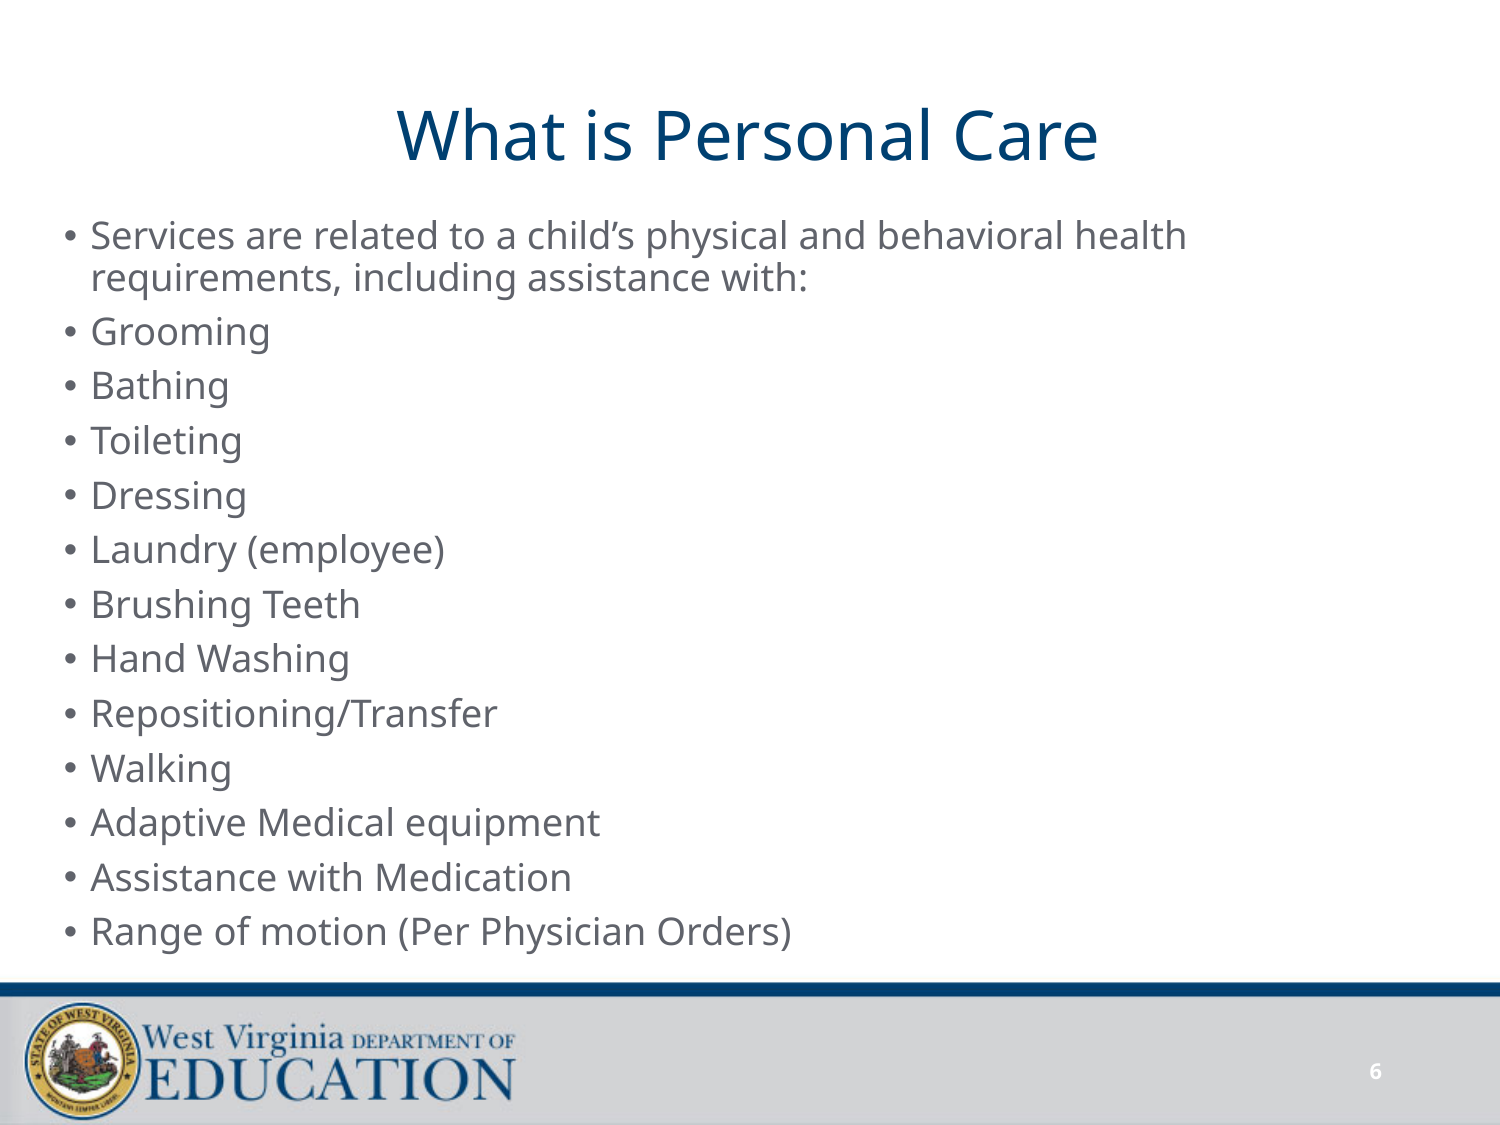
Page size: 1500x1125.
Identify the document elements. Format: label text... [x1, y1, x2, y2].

title What is Personal Care [49, 23, 1448, 209]
picture [0, 0, 1500, 1125]
list Services are related to a child’s physical and behavioral health requirements, including assistance with: Grooming Bathing Toileting Dressing Laundry (employee) Brushing Teeth Hand Washing Repositioning/Transfer Walking Adaptive Medical equipment Assistance with Medication Range of motion (Per Physician Orders) [49, 209, 1448, 964]
slide_number 6 [1303, 1042, 1448, 1103]
